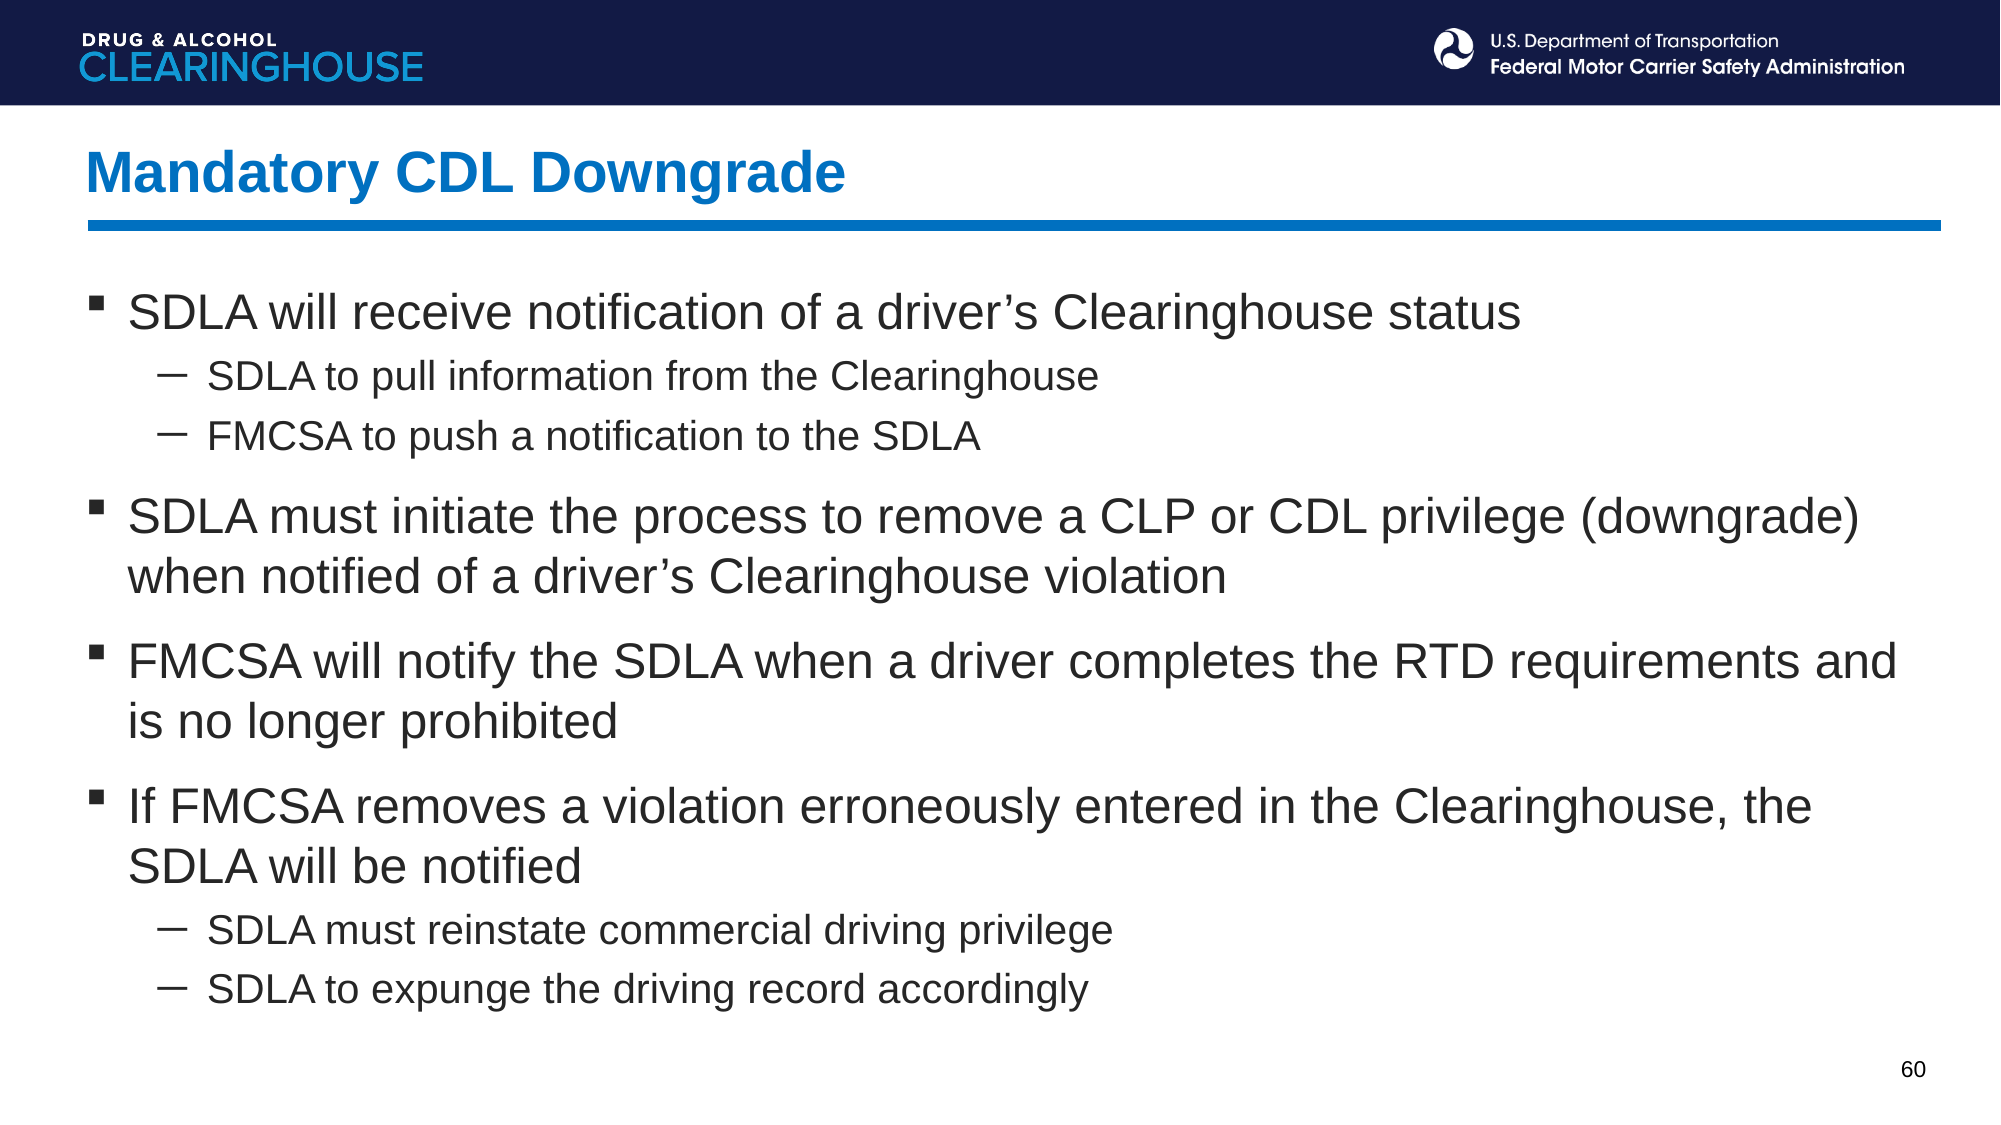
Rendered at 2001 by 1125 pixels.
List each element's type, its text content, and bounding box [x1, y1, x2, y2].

list Mandatory CDL Downgrade [70, 130, 1942, 212]
picture [62, 15, 476, 91]
list SDLA will receive notification of a driver’s Clearinghouse status SDLA to pull information from the Clearinghouse FMCSA to push a notification to the SDLA SDLA must initiate the process to remove a CLP or CDL privilege (downgrade) when notified of a driver’s Clearinghouse violation FMCSA will notify the SDLA when a driver completes the RTD requirements and is no longer prohibited If FMCSA removes a violation erroneously entered in the Clearinghouse, the SDLA will be notified SDLA must reinstate commercial driving privilege SDLA to expunge the driving record accordingly [70, 272, 1942, 1039]
slide_number 60 [1451, 1038, 1942, 1099]
picture [1434, 28, 1904, 77]
